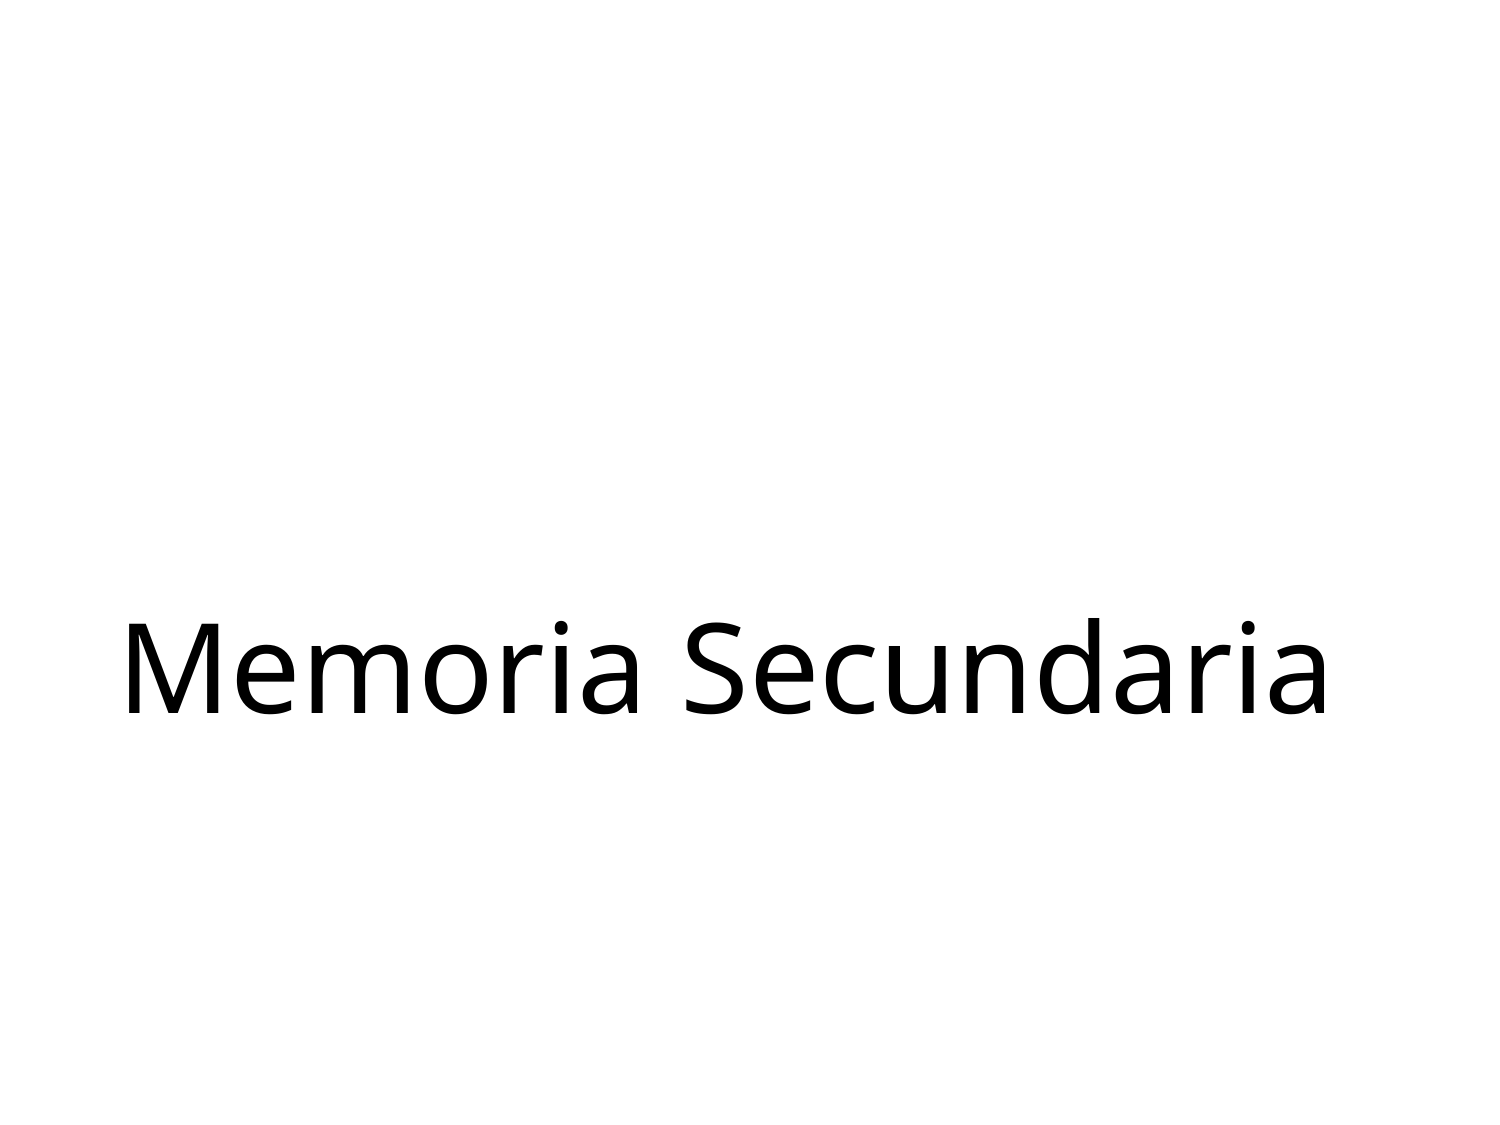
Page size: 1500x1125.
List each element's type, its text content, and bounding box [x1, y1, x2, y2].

title Memoria Secundaria [102, 280, 1397, 749]
